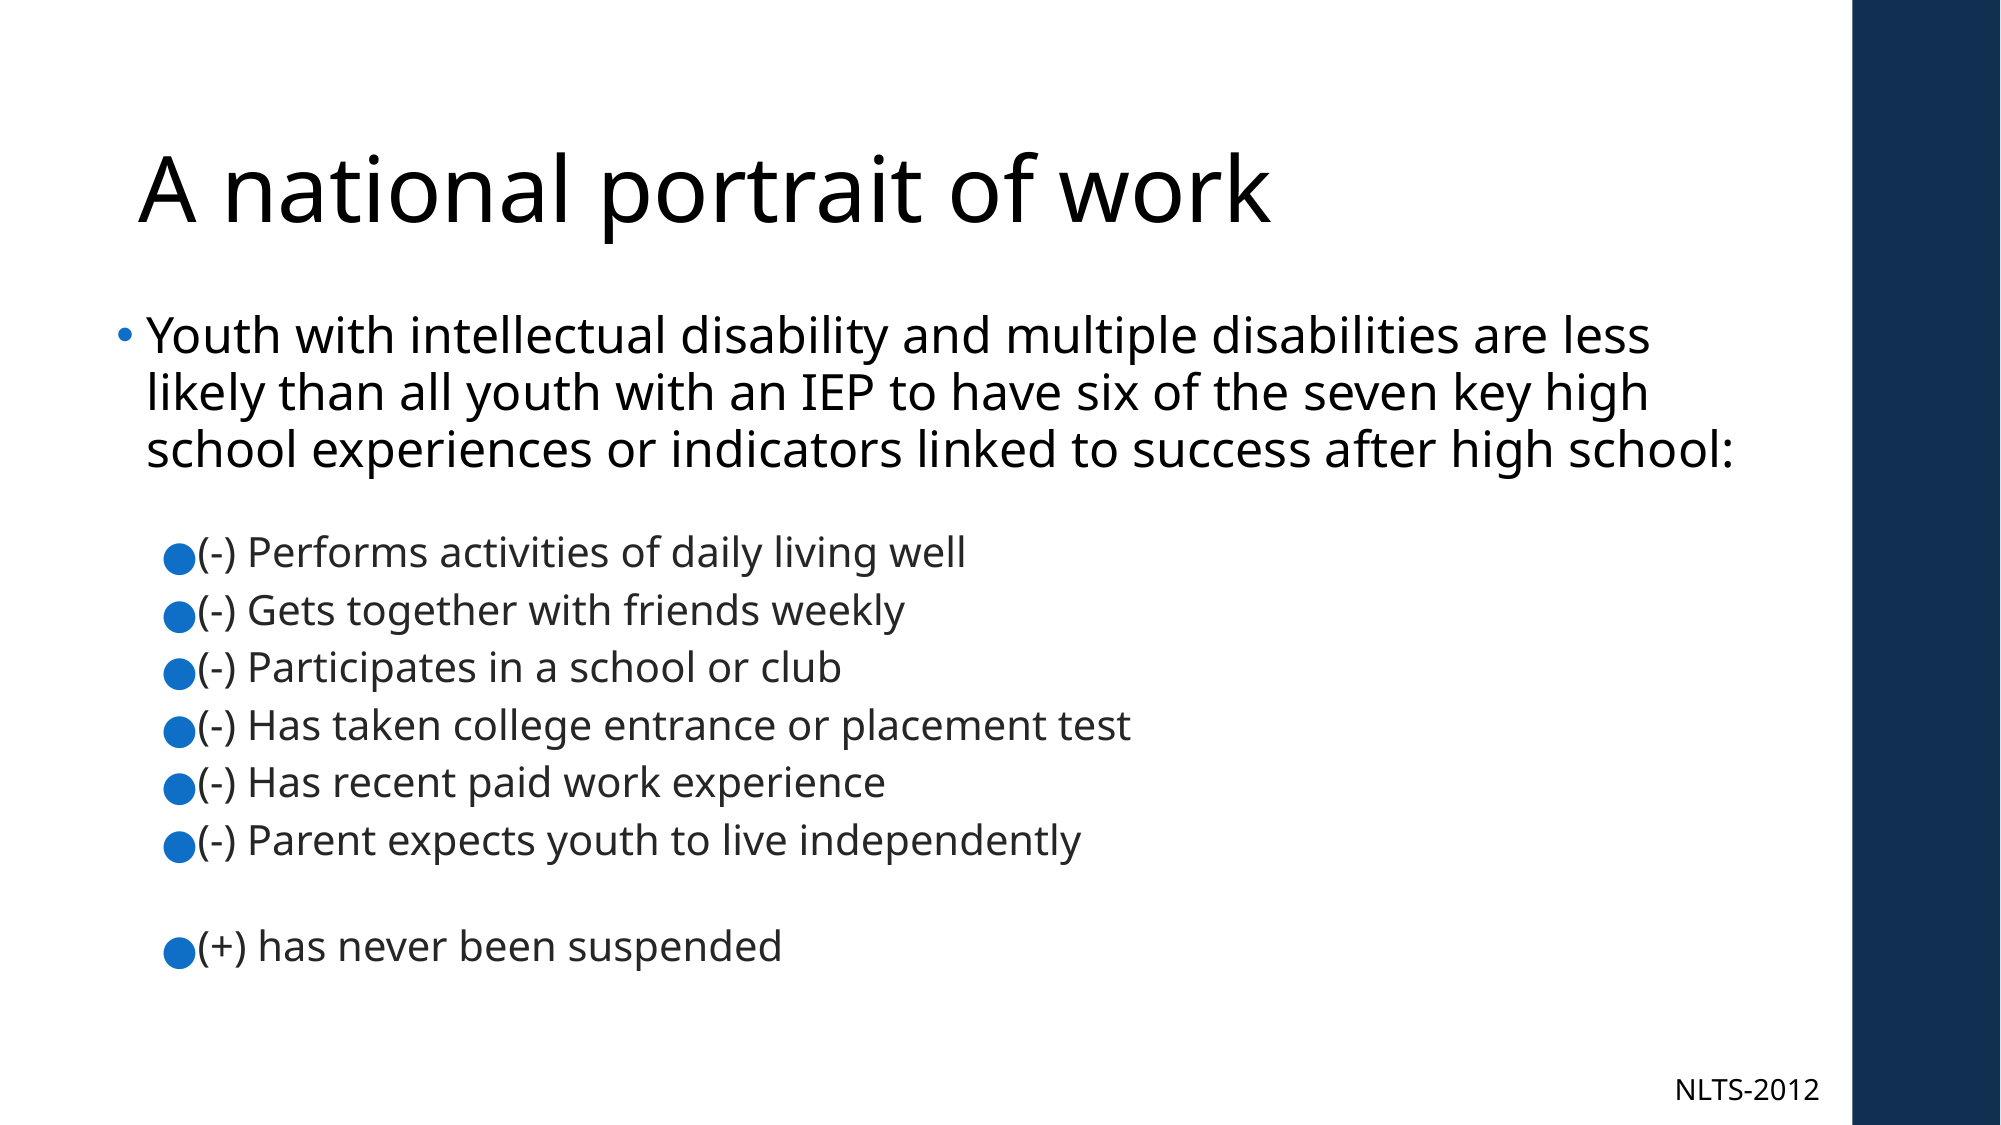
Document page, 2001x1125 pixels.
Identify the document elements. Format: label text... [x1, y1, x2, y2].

list Youth with intellectual disability and multiple disabilities are less likely than all youth with an IEP to have six of the seven key high school experiences or indicators linked to success after high school: (-) Performs activities of daily living well (-) Gets together with friends weekly (-) Participates in a school or club (-) Has taken college entrance or placement test (-) Has recent paid work experience (-) Parent expects youth to live independently (+) has never been suspended [101, 299, 1797, 1014]
text_box NLTS-2012 [1659, 1063, 1836, 1114]
title A national portrait of work [123, 32, 1714, 250]
